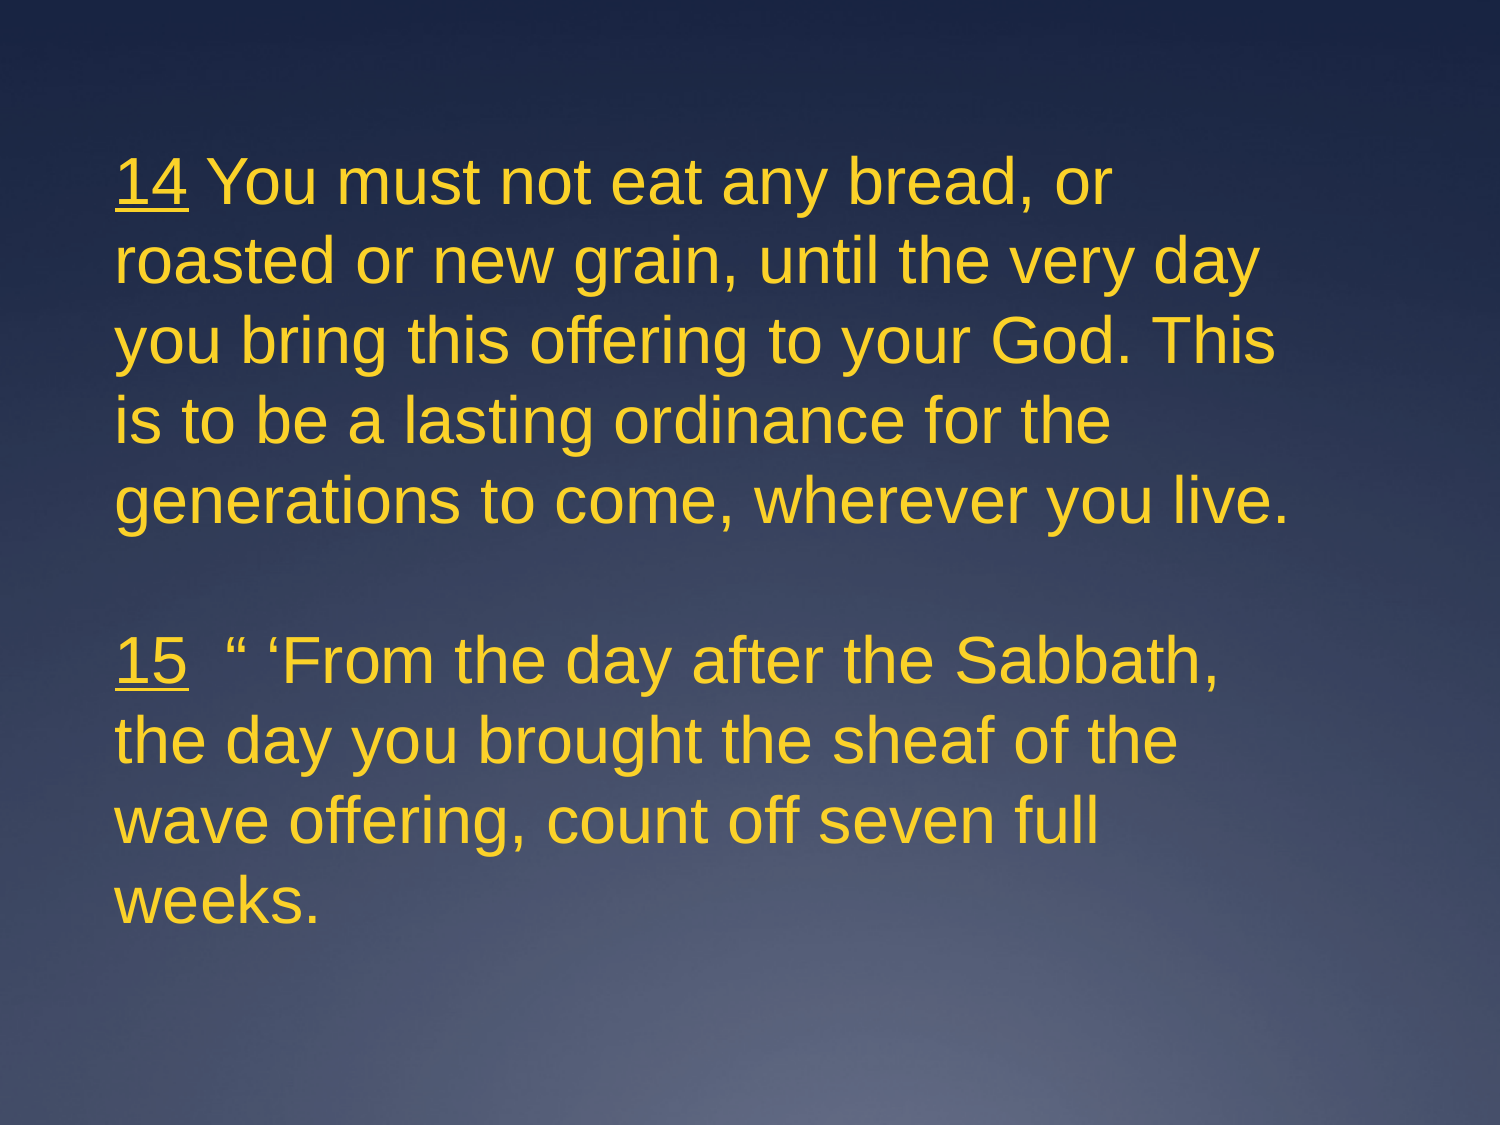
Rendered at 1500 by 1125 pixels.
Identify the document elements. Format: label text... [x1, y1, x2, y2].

text_box 14 You must not eat any bread, or roasted or new grain, until the very day you bring this offering to your God. This is to be a lasting ordinance for the generations to come, wherever you live. 15 “ ‘From the day after the Sabbath, the day you brought the sheaf of the wave offering, count off seven full weeks. [99, 50, 1325, 1025]
